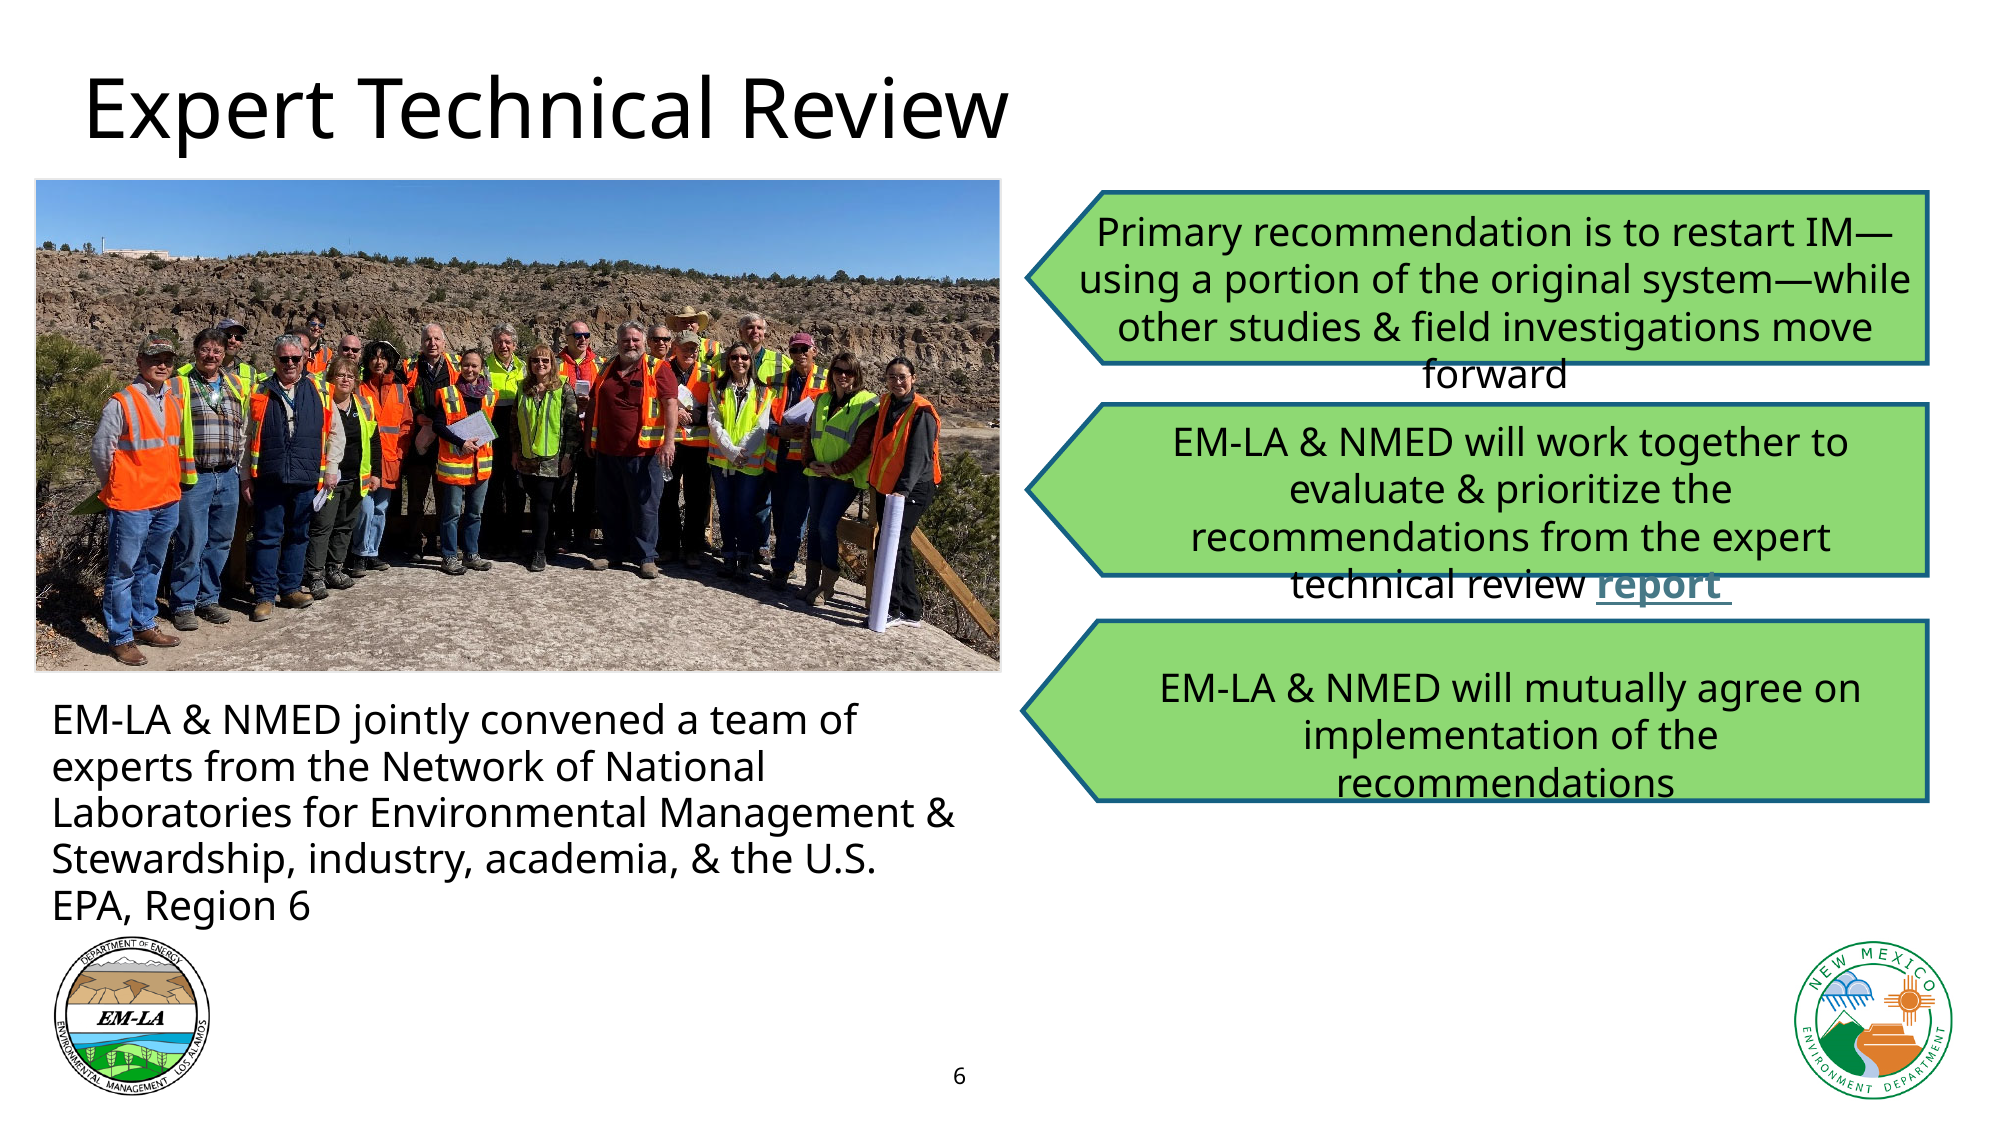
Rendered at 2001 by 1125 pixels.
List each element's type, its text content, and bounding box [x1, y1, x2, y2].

picture [41, 923, 223, 1105]
picture [35, 179, 1001, 672]
title Expert Technical Review [67, 3, 1908, 221]
text_box EM-LA & NMED jointly convened a team of experts from the Network of National Laboratories for Environmental Management & Stewardship, industry, academia, & the U.S. EPA, Region 6 [36, 689, 976, 938]
text_box [1021, 619, 1929, 802]
text_box EM-LA & NMED will work together to evaluate & prioritize the recommendations from the expert technical review report [1113, 576, 1909, 621]
text_box EM-LA & NMED will mutually agree on implementation of the recommendations [1113, 655, 1909, 858]
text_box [1026, 191, 1928, 576]
text_box 6 [938, 1053, 1006, 1097]
picture [1789, 937, 1956, 1104]
